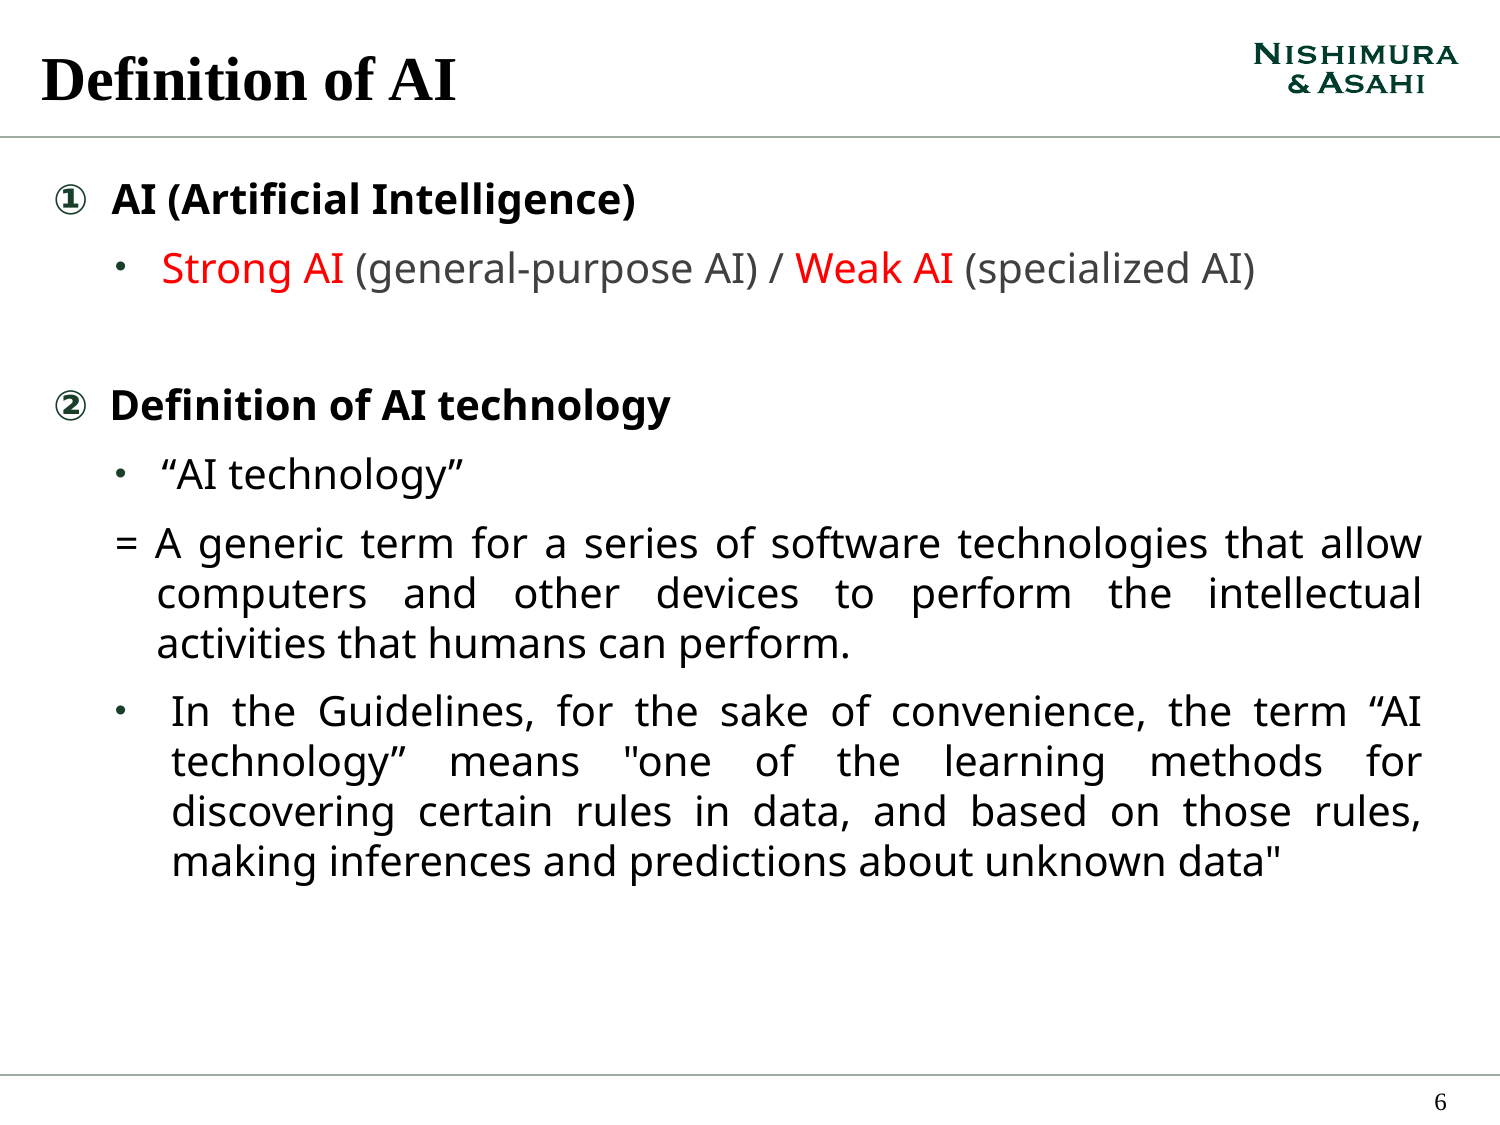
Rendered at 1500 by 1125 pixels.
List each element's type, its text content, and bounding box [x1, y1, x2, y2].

title Definition of AI [41, 27, 1128, 113]
list AI (Artificial Intelligence) Strong AI (general-purpose AI) / Weak AI (specialized AI) Definition of AI technology “AI technology” = A generic term for a series of software technologies that allow computers and other devices to perform the intellectual activities that humans can perform. In the Guidelines, for the sake of convenience, the term “AI technology” means "one of the learning methods for discovering certain rules in data, and based on those rules, making inferences and predictions about unknown data" [53, 172, 1424, 988]
